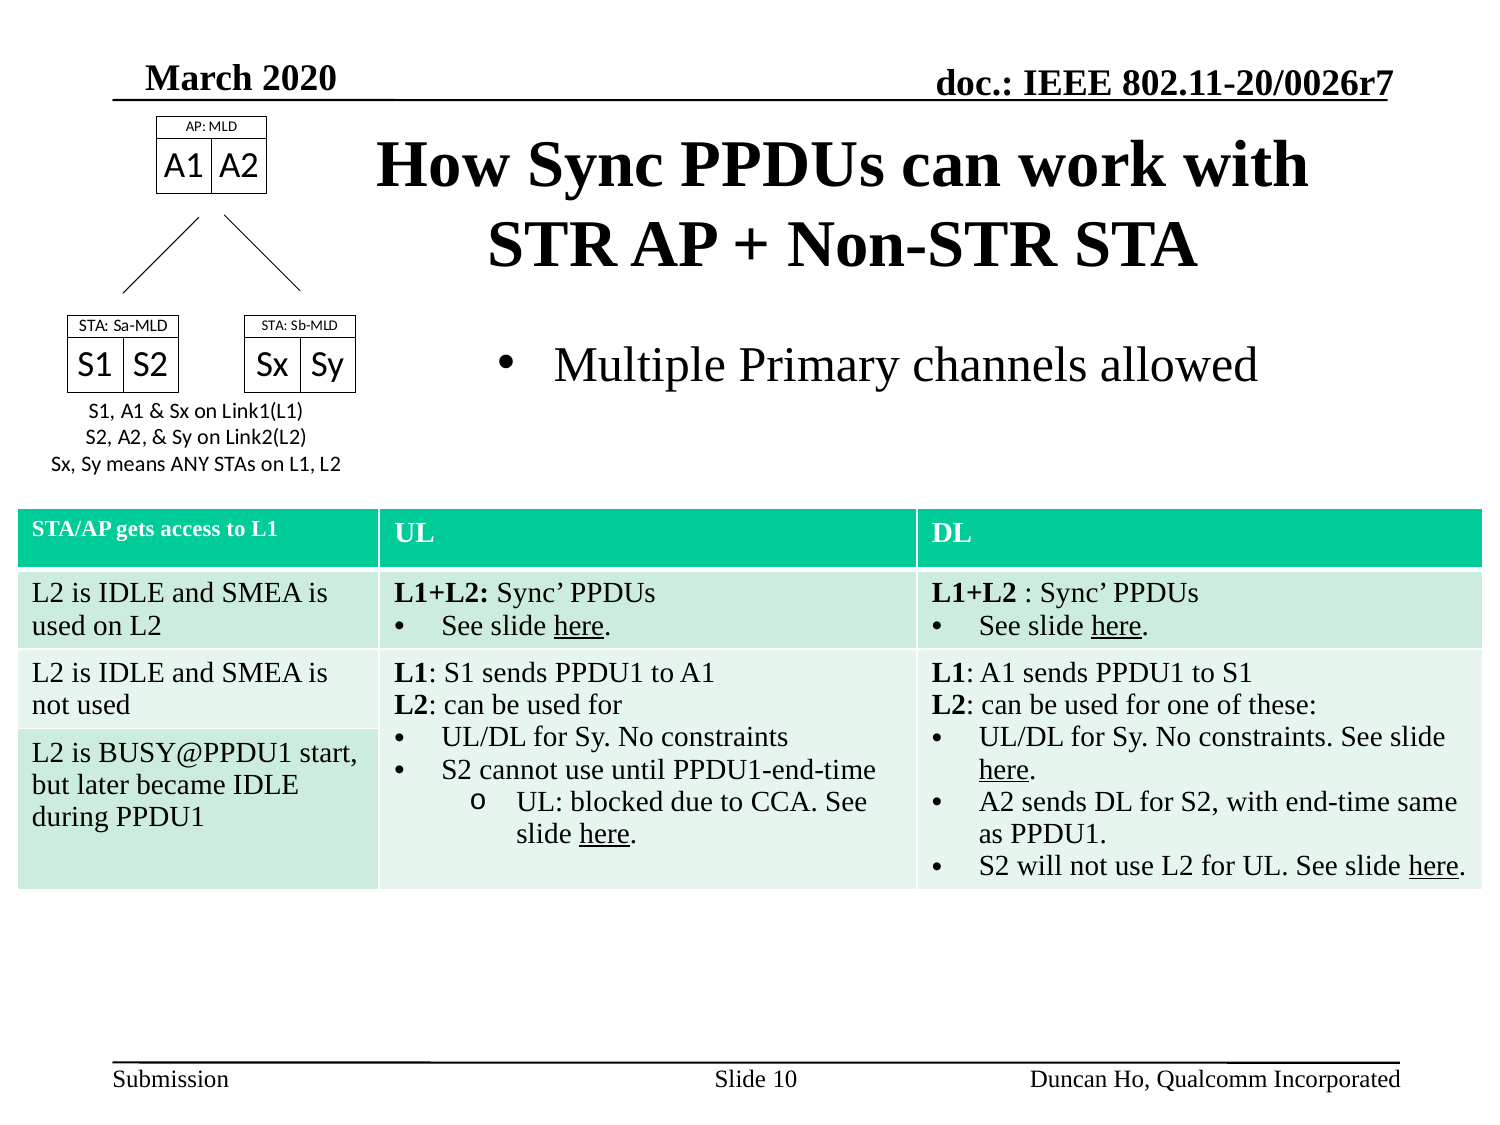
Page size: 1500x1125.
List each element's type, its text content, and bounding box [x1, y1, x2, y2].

slide_number Slide 10 [712, 1061, 800, 1123]
text_box Multiple Primary channels allowed [482, 323, 1395, 499]
table_cell L1+L2 : Sync’ PPDUs See slide here. [918, 572, 1482, 648]
table_header UL [380, 509, 916, 567]
table_cell L2 is IDLE and SMEA is used on L2 [18, 572, 378, 648]
footer Duncan Ho, Qualcomm Incorporated [878, 1061, 1402, 1093]
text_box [38, 112, 364, 489]
title How Sync PPDUs can work with STR AP + Non-STR STA [365, 112, 1388, 288]
table_header DL [918, 509, 1482, 567]
table_cell L1+L2: Sync’ PPDUs See slide here. [380, 572, 916, 648]
table_cell L2 is BUSY@PPDU1 start, but later became IDLE during PPDU1 [18, 729, 378, 889]
table_header STA/AP gets access to L1 [18, 509, 378, 567]
table_cell L2 is IDLE and SMEA is not used [18, 650, 378, 728]
table_cell L1: A1 sends PPDU1 to S1 L2: can be used for one of these: UL/DL for Sy. No constraints. See slide here. A2 sends DL for S2, with end-time same as PPDU1. S2 will not use L2 for UL. See slide here. [918, 650, 1482, 889]
table_cell L1: S1 sends PPDU1 to A1 L2: can be used for UL/DL for Sy. No constraints S2 cannot use until PPDU1-end-time UL: blocked due to CCA. See slide here. [380, 650, 916, 889]
